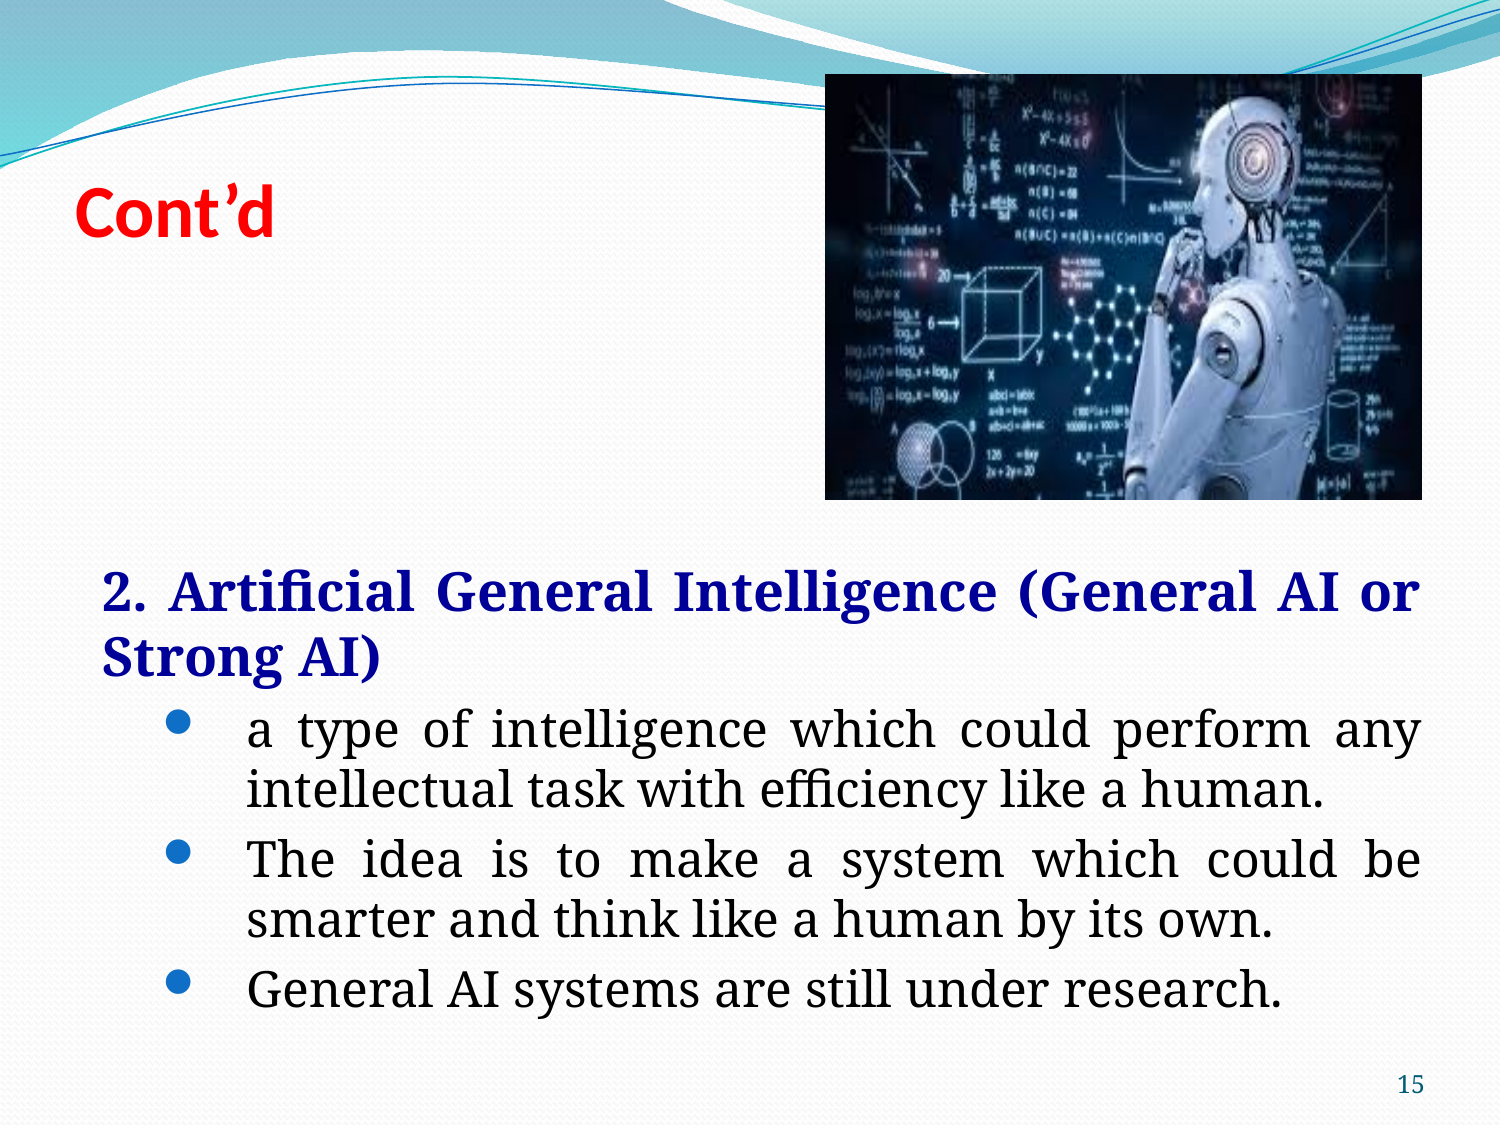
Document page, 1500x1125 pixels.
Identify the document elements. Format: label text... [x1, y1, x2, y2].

slide_number 15 [1299, 1042, 1425, 1103]
title Cont’d [75, 149, 338, 253]
list 2. Artificial General Intelligence (General AI or Strong AI) a type of intelligence which could perform any intellectual task with efficiency like a human. The idea is to make a system which could be smarter and think like a human by its own. General AI systems are still under research. [87, 549, 1438, 1038]
picture [824, 74, 1423, 501]
